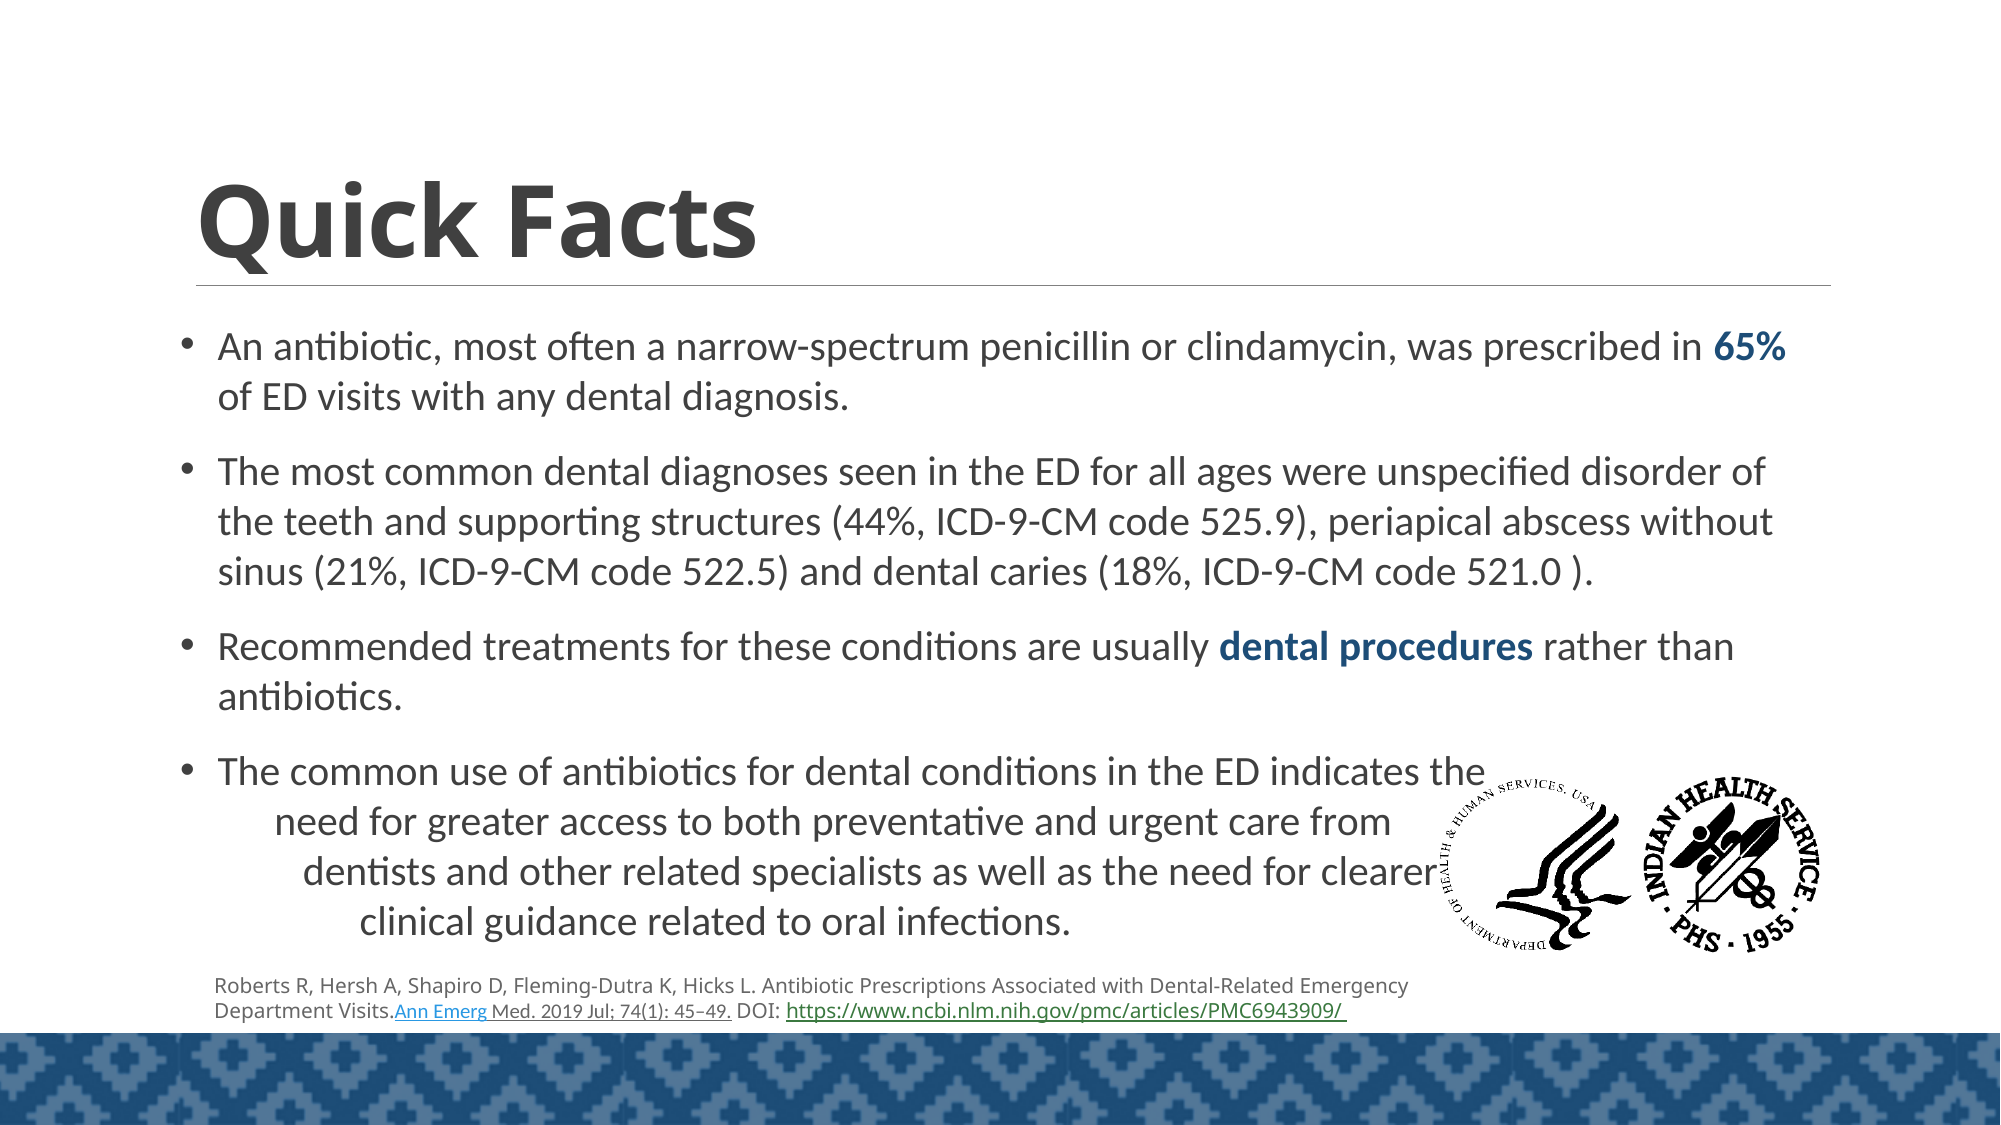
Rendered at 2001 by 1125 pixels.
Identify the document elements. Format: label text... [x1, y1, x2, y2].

title Quick Facts [180, 47, 1830, 285]
text_box Roberts R, Hersh A, Shapiro D, Fleming-Dutra K, Hicks L. Antibiotic Prescriptions Associated with Dental-Related Emergency Department Visits.Ann Emerg Med. 2019 Jul; 74(1): 45–49. DOI: https://www.ncbi.nlm.nih.gov/pmc/articles/PMC6943909/ [199, 965, 1503, 1031]
picture [0, 1033, 2000, 1125]
list An antibiotic, most often a narrow-spectrum penicillin or clindamycin, was prescribed in 65% of ED visits with any dental diagnosis. The most common dental diagnoses seen in the ED for all ages were unspecified disorder of the teeth and supporting structures (44%, ICD-9-CM code 525.9), periapical abscess without sinus (21%, ICD-9-CM code 522.5) and dental caries (18%, ICD-9-CM code 521.0 ). Recommended treatments for these conditions are usually dental procedures rather than antibiotics. The common use of antibiotics for dental conditions in the ED indicates the need for greater access to both preventative and urgent care from dentists and other related specialists as well as the need for clearer clinical guidance related to oral infections. [180, 310, 1830, 963]
